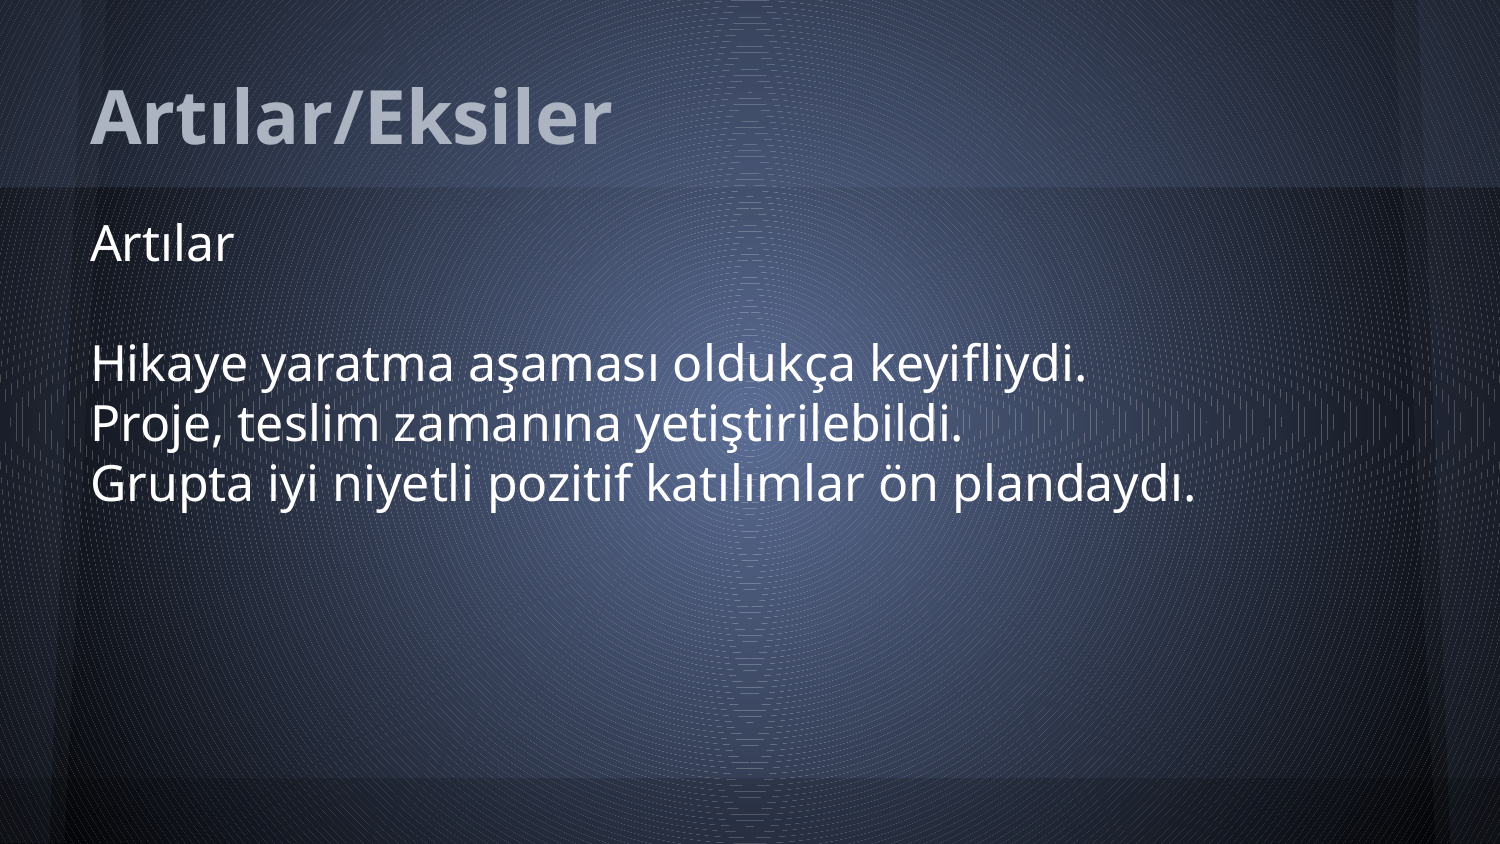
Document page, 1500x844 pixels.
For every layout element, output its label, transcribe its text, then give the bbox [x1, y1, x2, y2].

title Artılar/Eksiler [75, 33, 1425, 175]
list Artılar Hikaye yaratma aşaması oldukça keyifliydi. Proje, teslim zamanına yetiştirilebildi. Grupta iyi niyetli pozitif katılımlar ön plandaydı. [75, 196, 1425, 808]
